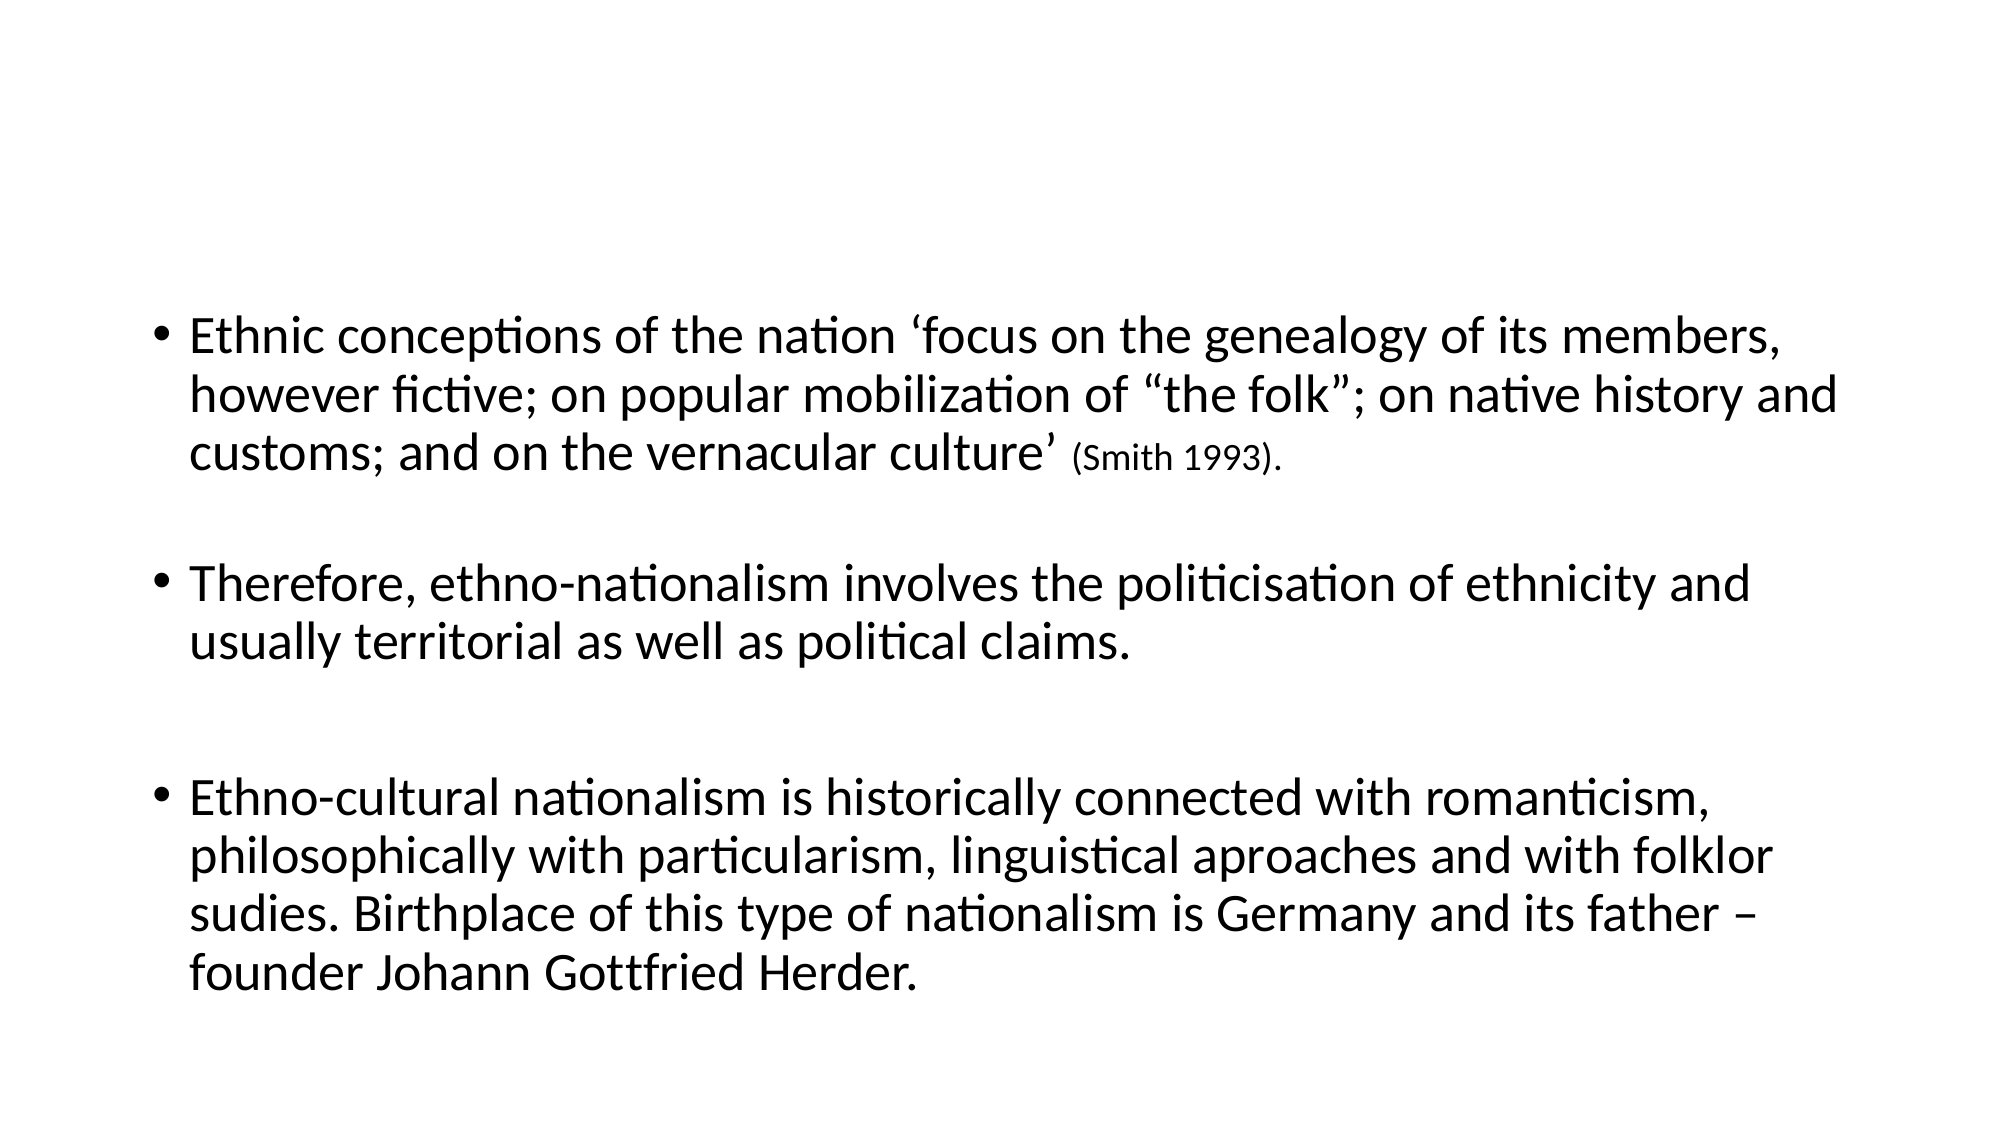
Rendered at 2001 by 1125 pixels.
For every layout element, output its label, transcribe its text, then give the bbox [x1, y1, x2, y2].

list Ethnic conceptions of the nation ‘focus on the genealogy of its members, however fictive; on popular mobilization of “the folk”; on native history and customs; and on the vernacular culture’ (Smith 1993). Therefore, ethno-nationalism involves the politicisation of ethnicity and usually territorial as well as political claims. Ethno-cultural nationalism is historically connected with romanticism, philosophically with particularism, linguistical aproaches and with folklor sudies. Birthplace of this type of nationalism is Germany and its father – founder Johann Gottfried Herder. [137, 299, 1863, 1014]
